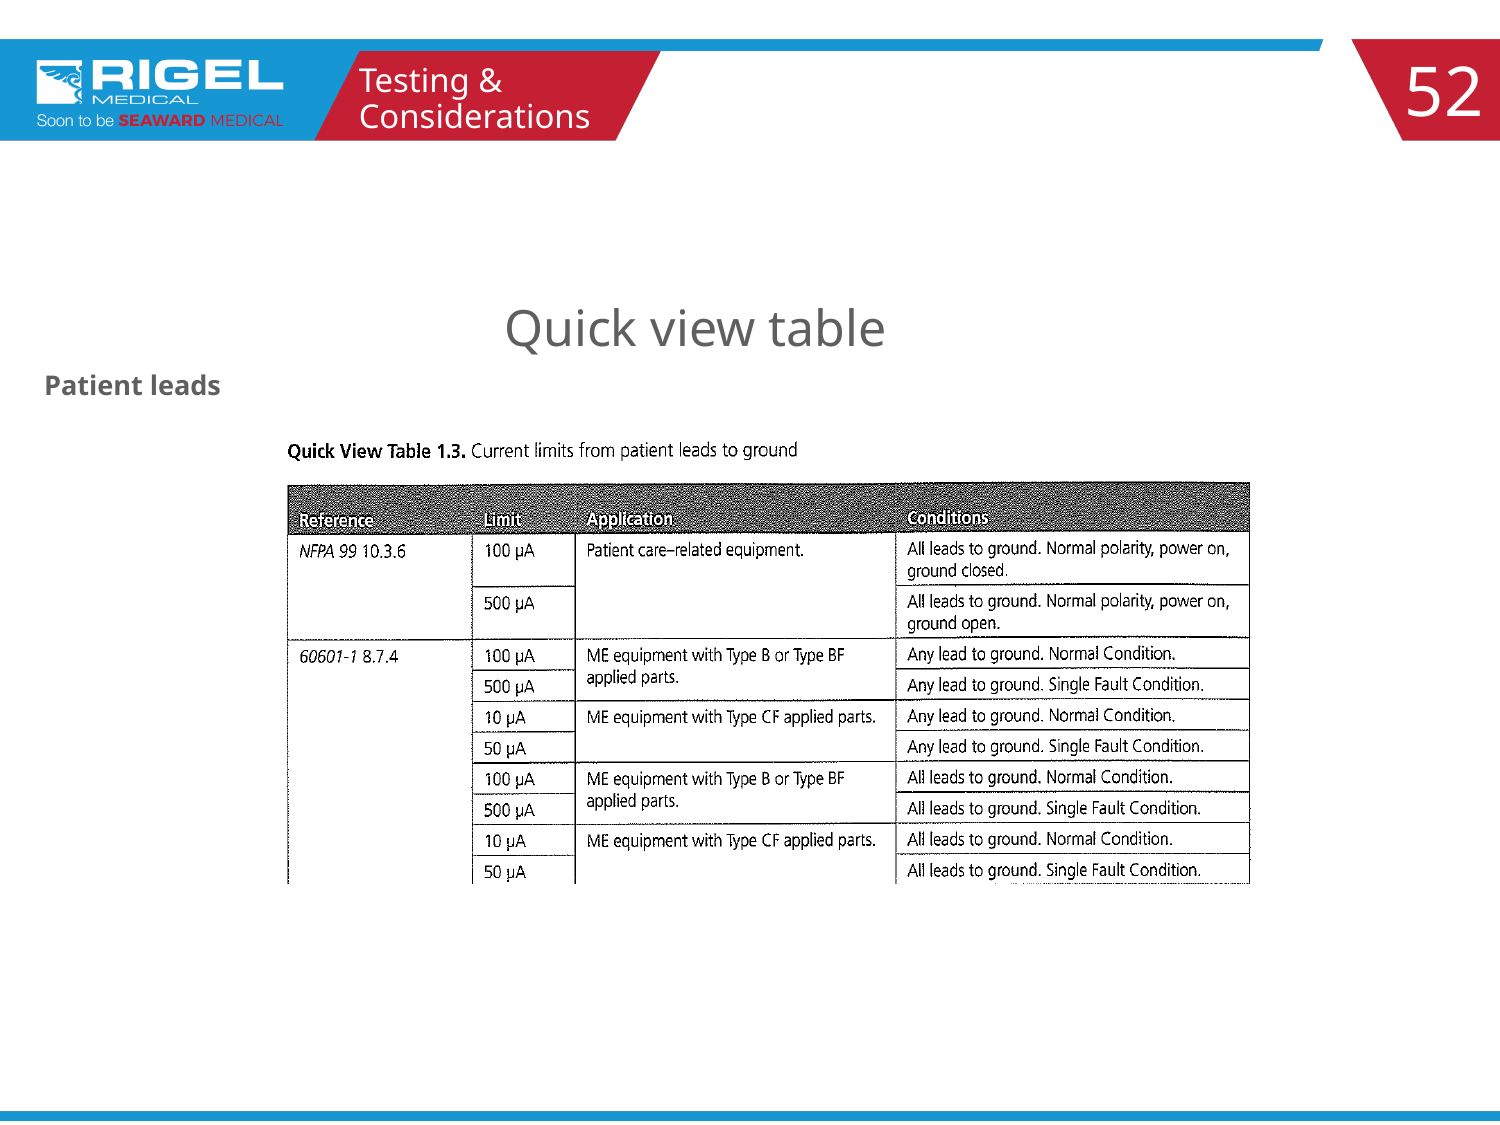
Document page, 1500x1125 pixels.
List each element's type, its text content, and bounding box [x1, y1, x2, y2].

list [243, 423, 1257, 884]
title Quick view table [489, 295, 1242, 366]
text_box Testing & Considerations [347, 58, 647, 141]
text_box 52 [1294, 53, 1500, 137]
list Patient leads [29, 365, 1094, 410]
picture [0, 39, 1500, 1121]
